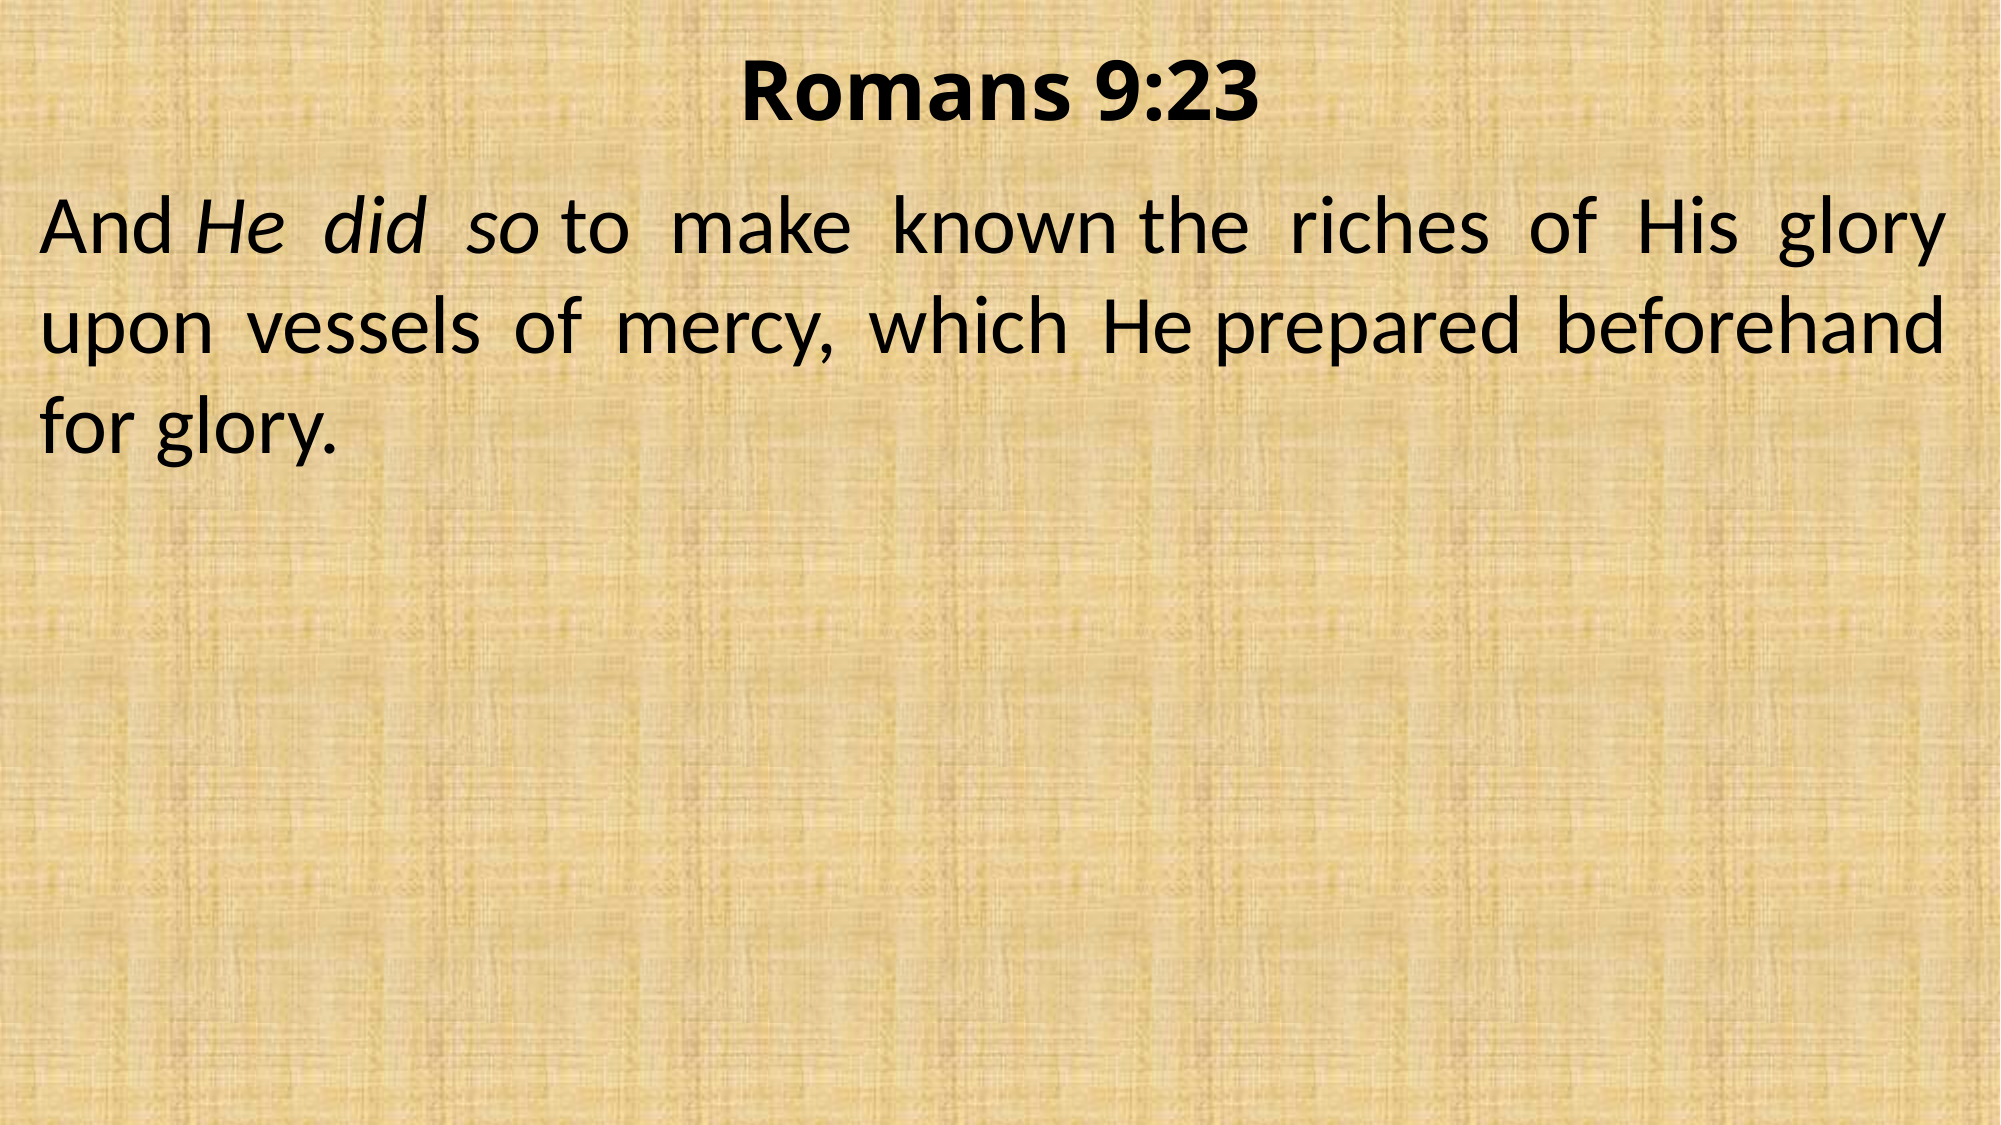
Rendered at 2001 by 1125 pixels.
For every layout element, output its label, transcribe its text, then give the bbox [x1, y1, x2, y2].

list And He did so to make known the riches of His glory upon vessels of mercy, which He prepared beforehand for glory. [24, 162, 1963, 1088]
picture [0, 0, 2001, 1125]
title Romans 9:23 [24, 37, 1975, 150]
